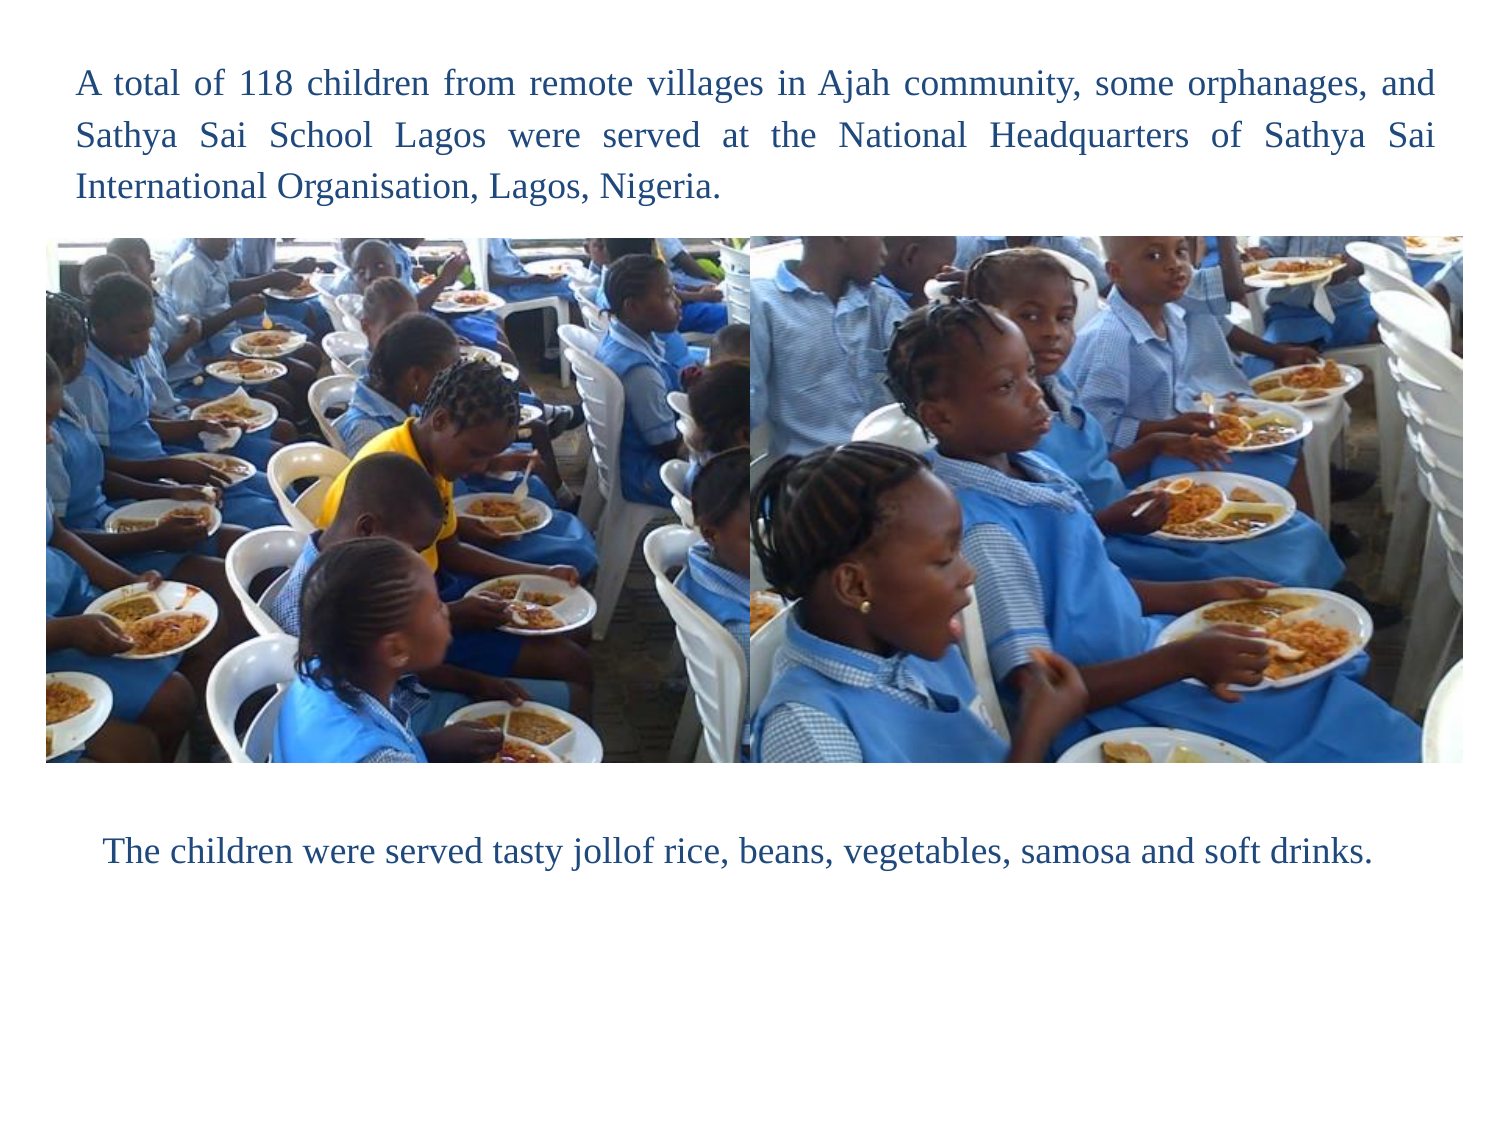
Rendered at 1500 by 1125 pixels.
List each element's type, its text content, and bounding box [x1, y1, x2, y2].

text_box A total of 118 children from remote villages in Ajah community, some orphanages, and Sathya Sai School Lagos were served at the National Headquarters of Sathya Sai International Organisation, Lagos, Nigeria. [60, 43, 1452, 214]
picture [45, 236, 1463, 763]
text_box The children were served tasty jollof rice, beans, vegetables, samosa and soft drinks. [87, 811, 1425, 879]
